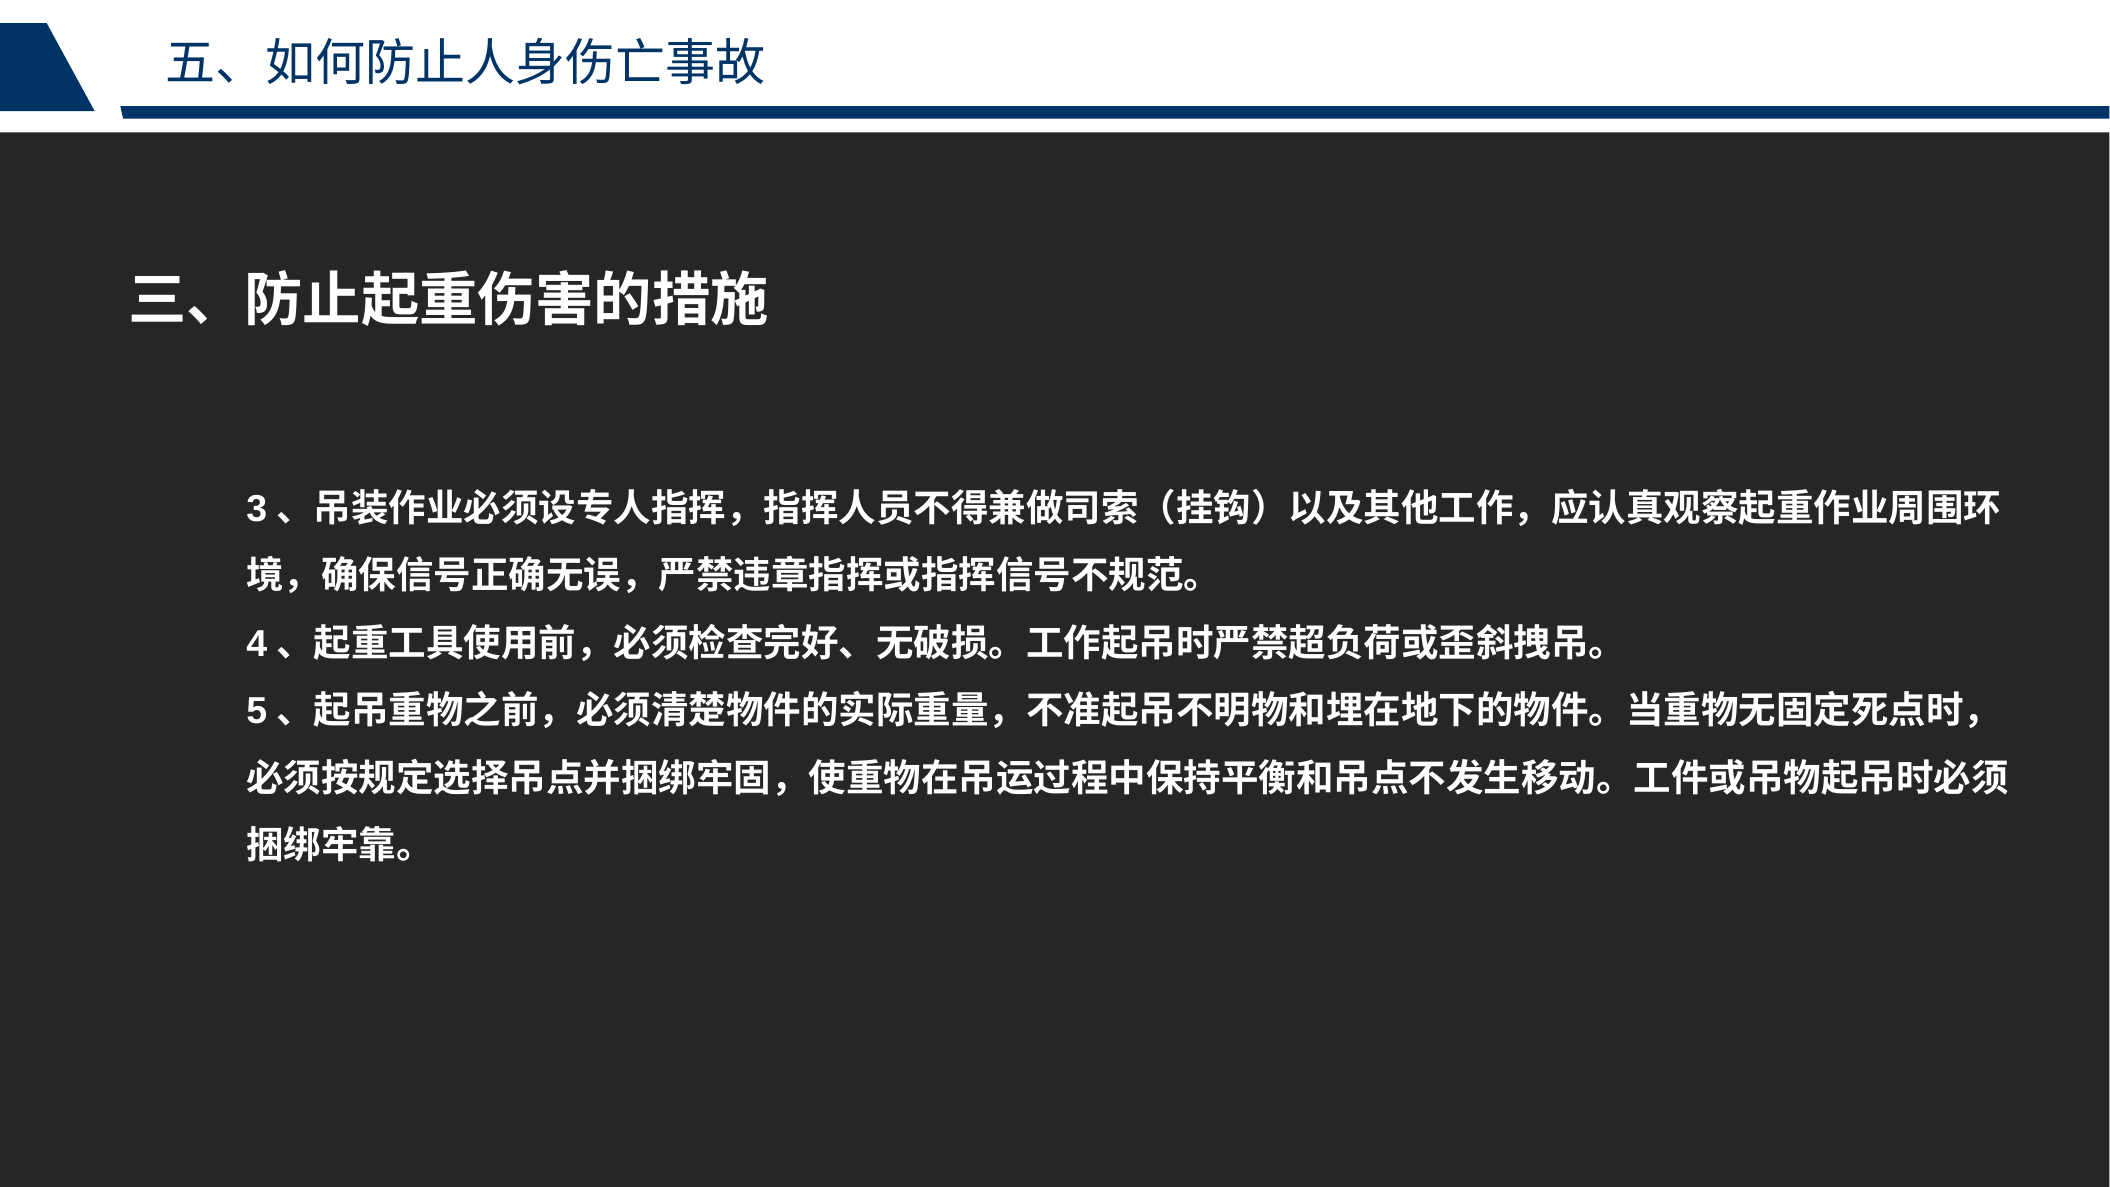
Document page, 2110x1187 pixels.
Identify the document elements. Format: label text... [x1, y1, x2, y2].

text_box [119, 104, 2110, 120]
text_box 3、吊装作业必须设专人指挥，指挥人员不得兼做司索（挂钩）以及其他工作，应认真观察起重作业周围环境，确保信号正确无误，严禁违章指挥或指挥信号不规范。 4、起重工具使用前，必须检查完好、无破损。工作起吊时严禁超负荷或歪斜拽吊。 5、起吊重物之前，必须清楚物件的实际重量，不准起吊不明物和埋在地下的物件。当重物无固定死点时，必须按规定选择吊点并捆绑牢固，使重物在吊运过程中保持平衡和吊点不发生移动。工件或吊物起吊时必须捆绑牢靠。 [231, 453, 2037, 874]
text_box 三、防止起重伤害的措施 [113, 219, 1080, 339]
text_box 五、如何防止人身伤亡事故 [94, 18, 980, 94]
text_box [0, 132, 2110, 1187]
text_box [0, 22, 97, 113]
